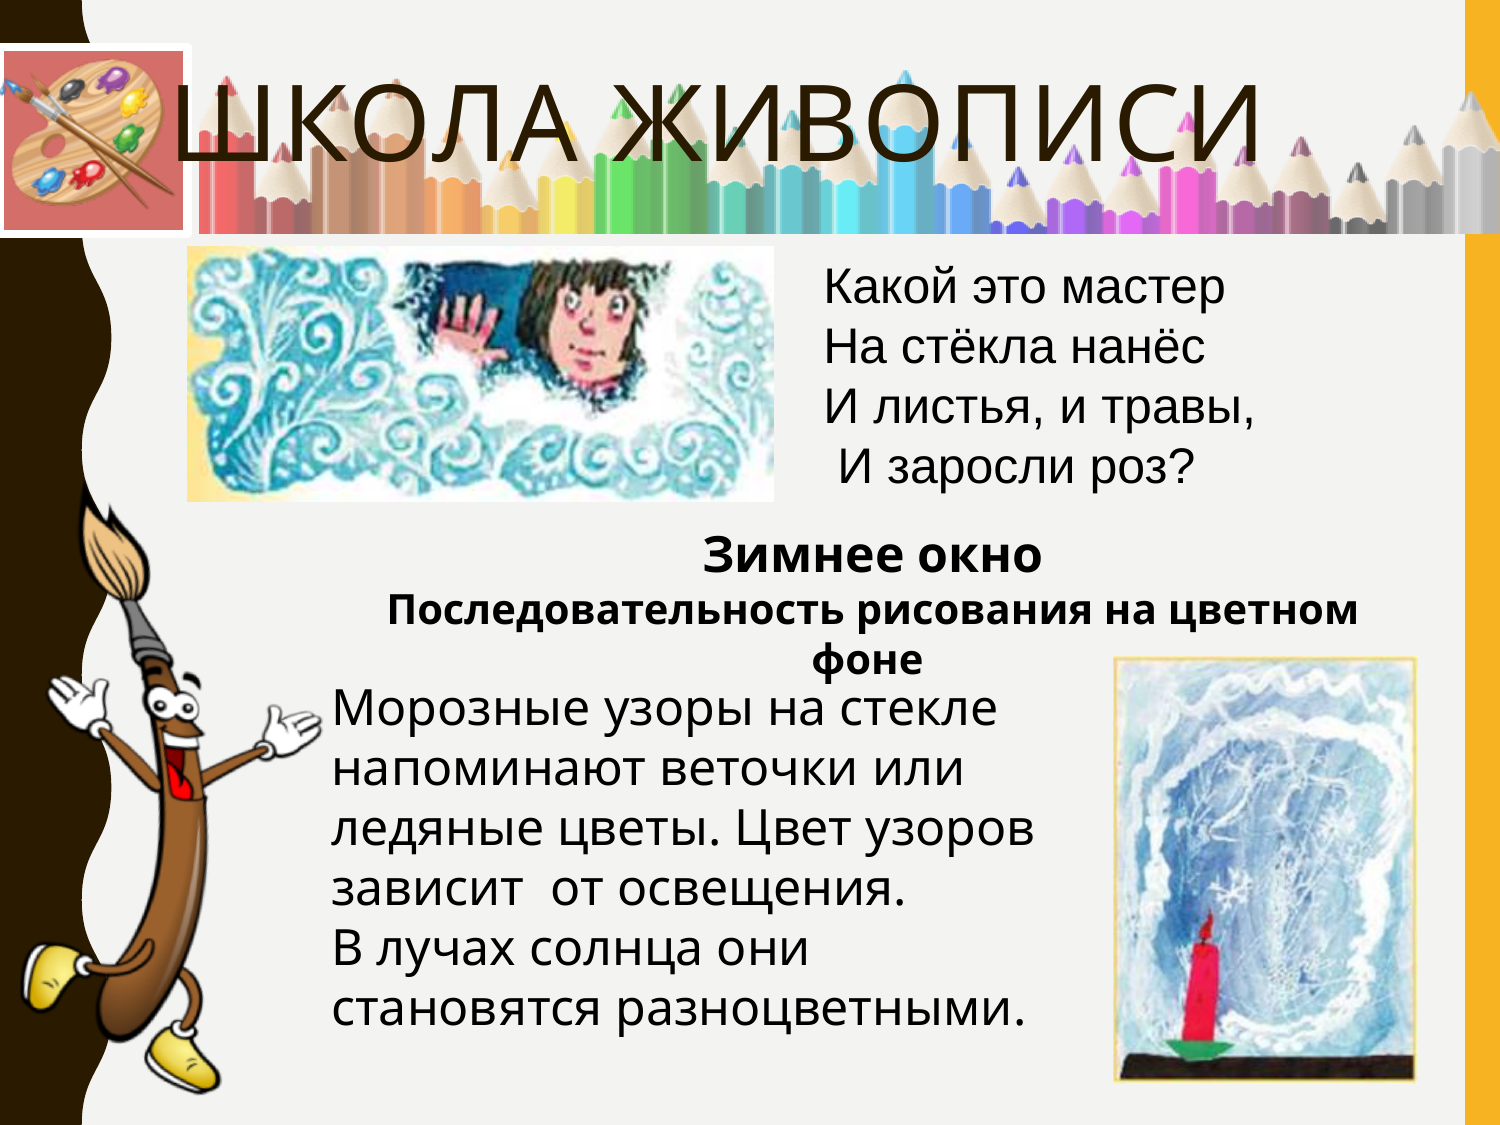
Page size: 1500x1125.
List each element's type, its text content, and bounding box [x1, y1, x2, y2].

text_box Какой это мастер На стёкла нанёс И листья, и травы, И заросли роз? [808, 246, 1348, 515]
picture [0, 46, 176, 223]
text_box Зимнее окно Последовательность рисования на цветном фоне [328, 515, 1418, 691]
title Школа живописи [154, 62, 1407, 308]
text_box Морозные узоры на стекле напоминают веточки или ледяные цветы. Цвет узоров зависит от освещения. В лучах солнца они становятся разноцветными. [316, 667, 1090, 1043]
picture [0, 246, 774, 1125]
picture [1113, 656, 1418, 1084]
